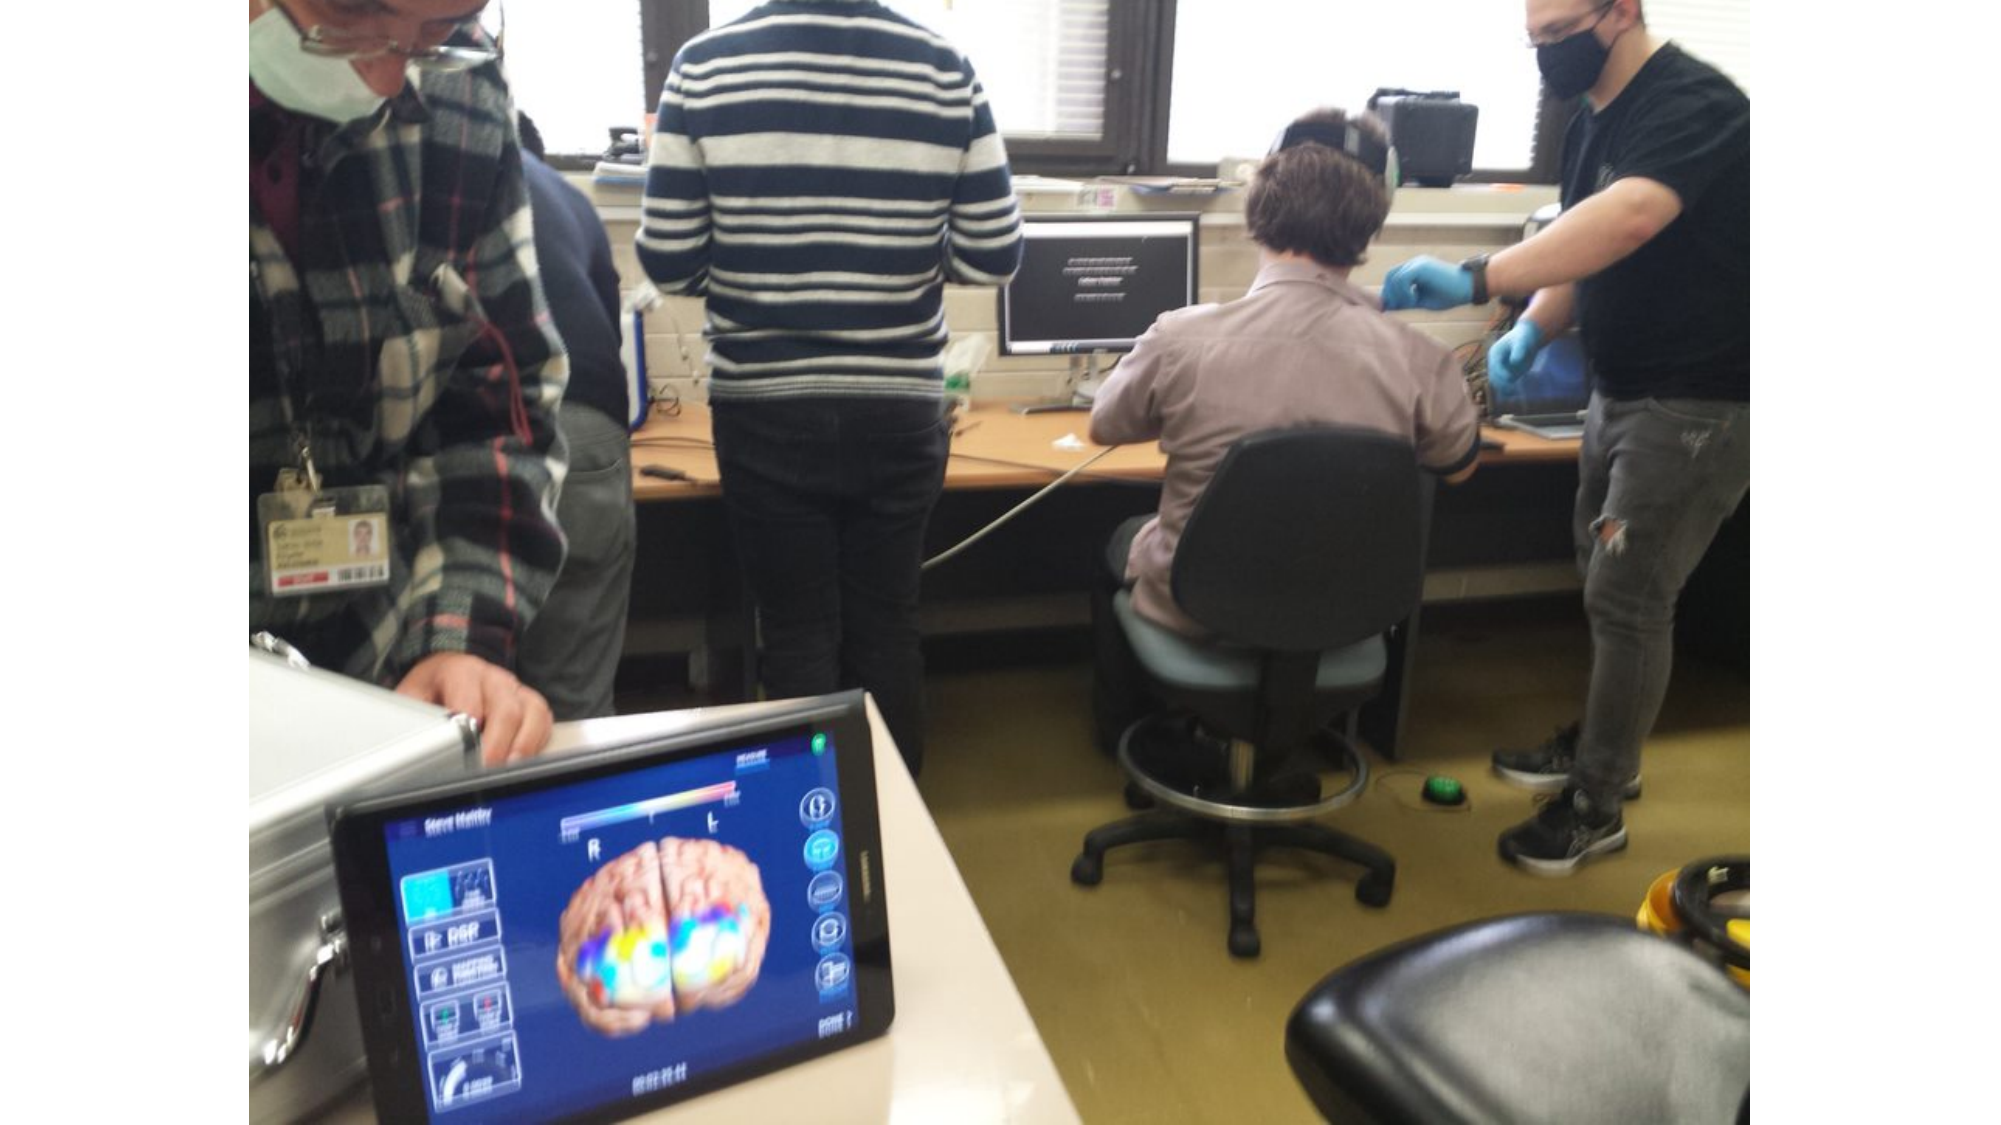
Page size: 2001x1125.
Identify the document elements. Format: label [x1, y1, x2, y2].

picture [249, 0, 1750, 1125]
